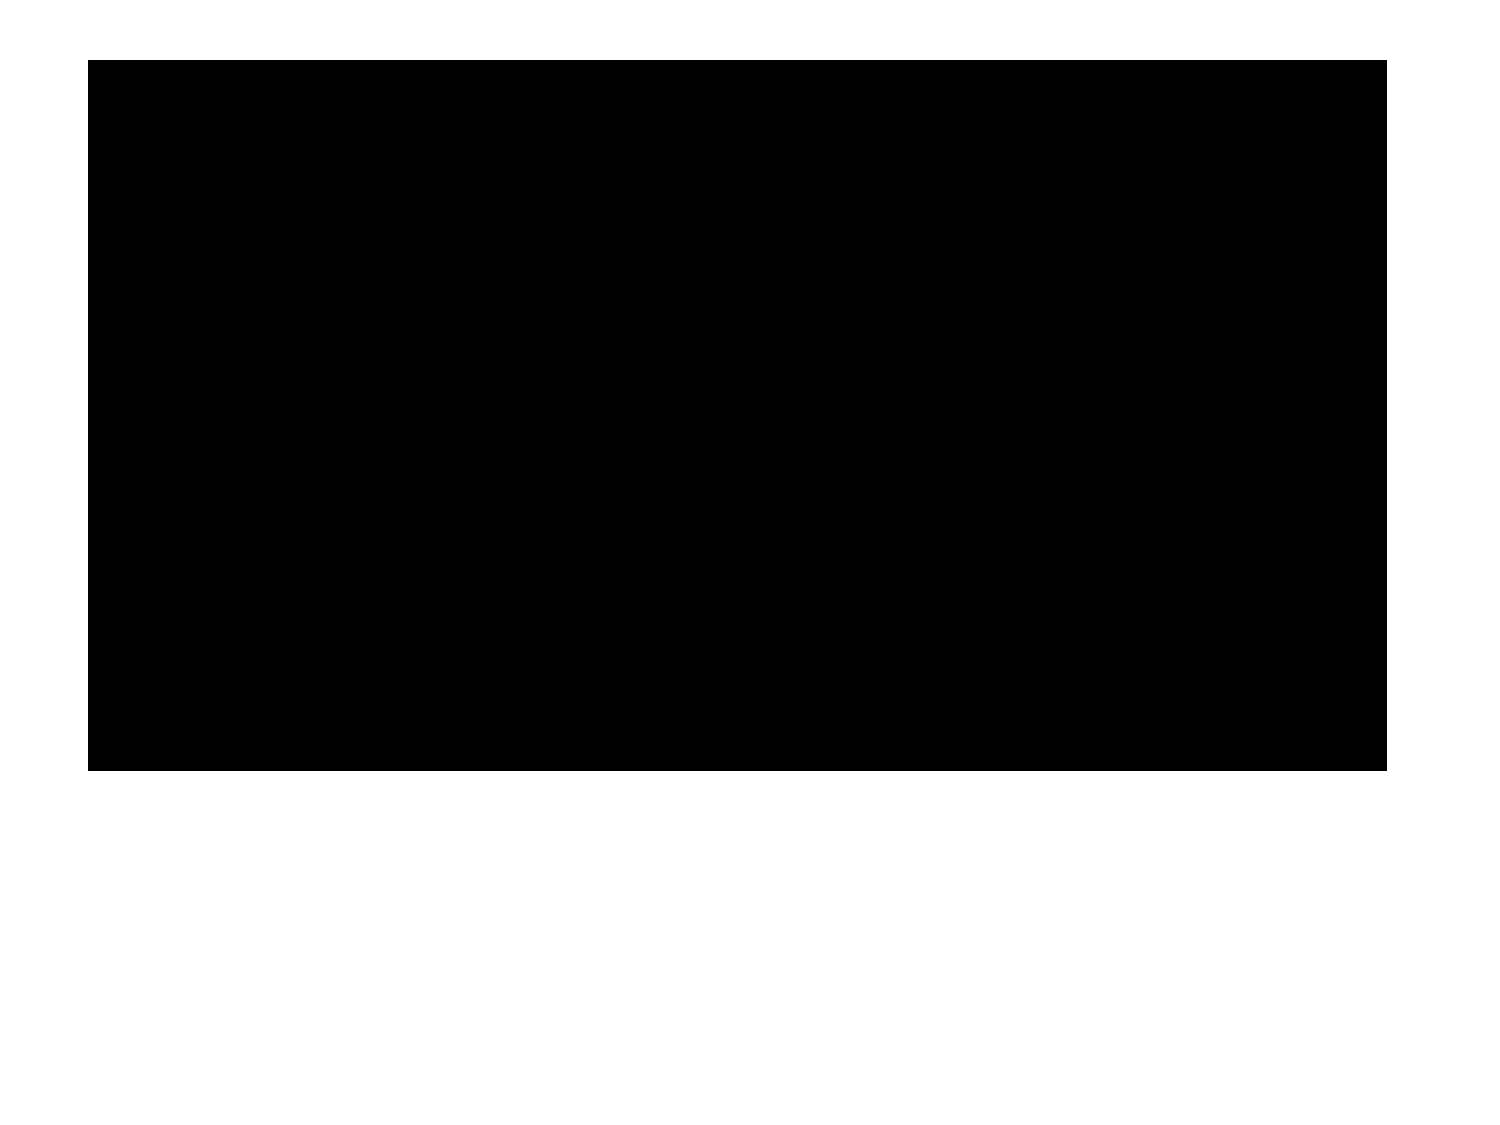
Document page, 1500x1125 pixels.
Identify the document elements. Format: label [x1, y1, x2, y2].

text_box [87, 59, 1388, 773]
